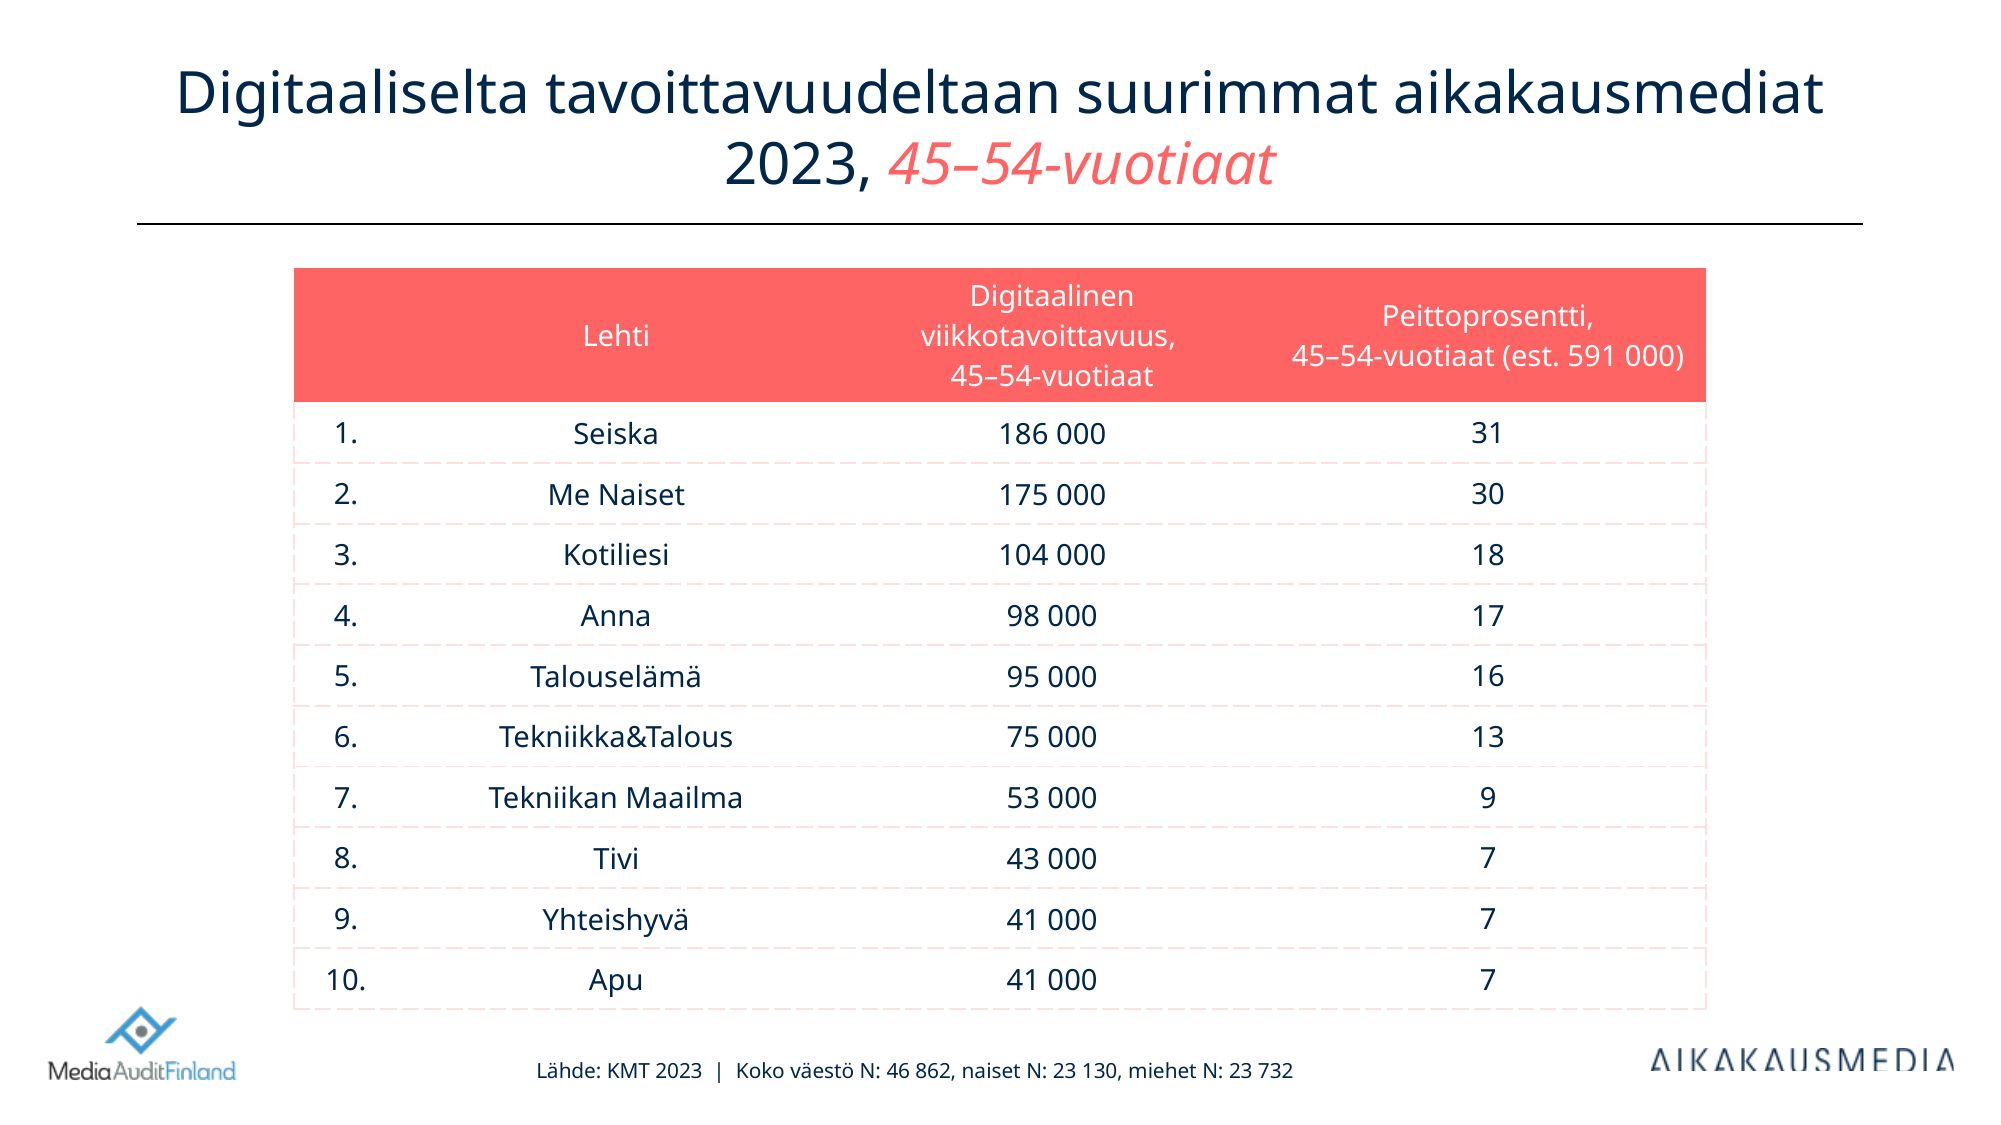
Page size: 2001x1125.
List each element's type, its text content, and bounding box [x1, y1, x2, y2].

table_cell Tivi [398, 827, 834, 888]
table_cell Tekniikan Maailma [398, 766, 834, 827]
table_cell 8. [294, 827, 398, 888]
table_cell 3. [294, 524, 398, 584]
table_cell Talouselämä [398, 645, 834, 706]
table_cell 7 [1270, 827, 1706, 888]
table_cell Kotiliesi [398, 524, 834, 584]
table_header [294, 268, 398, 402]
table_cell 6. [294, 706, 398, 766]
table_cell 13 [1270, 706, 1706, 766]
table_cell Tekniikka&Talous [398, 706, 834, 766]
table_cell 10. [294, 948, 398, 1009]
picture [32, 995, 250, 1097]
table_header Peittoprosentti, 45–54-vuotiaat (est. 591 000) [1270, 268, 1706, 402]
table_cell 30 [1270, 463, 1706, 524]
table_cell 7 [1270, 888, 1706, 948]
table_header Lehti [398, 268, 834, 402]
table_cell 7. [294, 766, 398, 827]
table_cell 41 000 [834, 948, 1270, 1009]
table_cell 31 [1270, 402, 1706, 463]
table_cell Yhteishyvä [398, 888, 834, 948]
table_cell 53 000 [834, 766, 1270, 827]
table_cell 4. [294, 584, 398, 645]
table_cell Me Naiset [398, 463, 834, 524]
table_header Digitaalinen viikkotavoittavuus, 45–54-vuotiaat [834, 268, 1270, 402]
table_cell Apu [398, 948, 834, 1009]
table_cell 41 000 [834, 888, 1270, 948]
table_cell 18 [1270, 524, 1706, 584]
table_cell 175 000 [834, 463, 1270, 524]
table_cell 17 [1270, 584, 1706, 645]
table_cell 43 000 [834, 827, 1270, 888]
table_cell 16 [1270, 645, 1706, 706]
table_cell 75 000 [834, 706, 1270, 766]
table_cell 7 [1270, 948, 1706, 1009]
table_cell Seiska [398, 402, 834, 463]
table_cell 9. [294, 888, 398, 948]
table_cell 5. [294, 645, 398, 706]
table_cell Anna [398, 584, 834, 645]
title Digitaaliselta tavoittavuudeltaan suurimmat aikakausmediat 2023, 45–54-vuotiaat [137, 47, 1863, 208]
table_cell 2. [294, 463, 398, 524]
table_cell 98 000 [834, 584, 1270, 645]
table_cell 9 [1270, 766, 1706, 827]
table_cell 95 000 [834, 645, 1270, 706]
table_cell 1. [294, 402, 398, 463]
table_cell 104 000 [834, 524, 1270, 584]
table_cell 186 000 [834, 402, 1270, 463]
